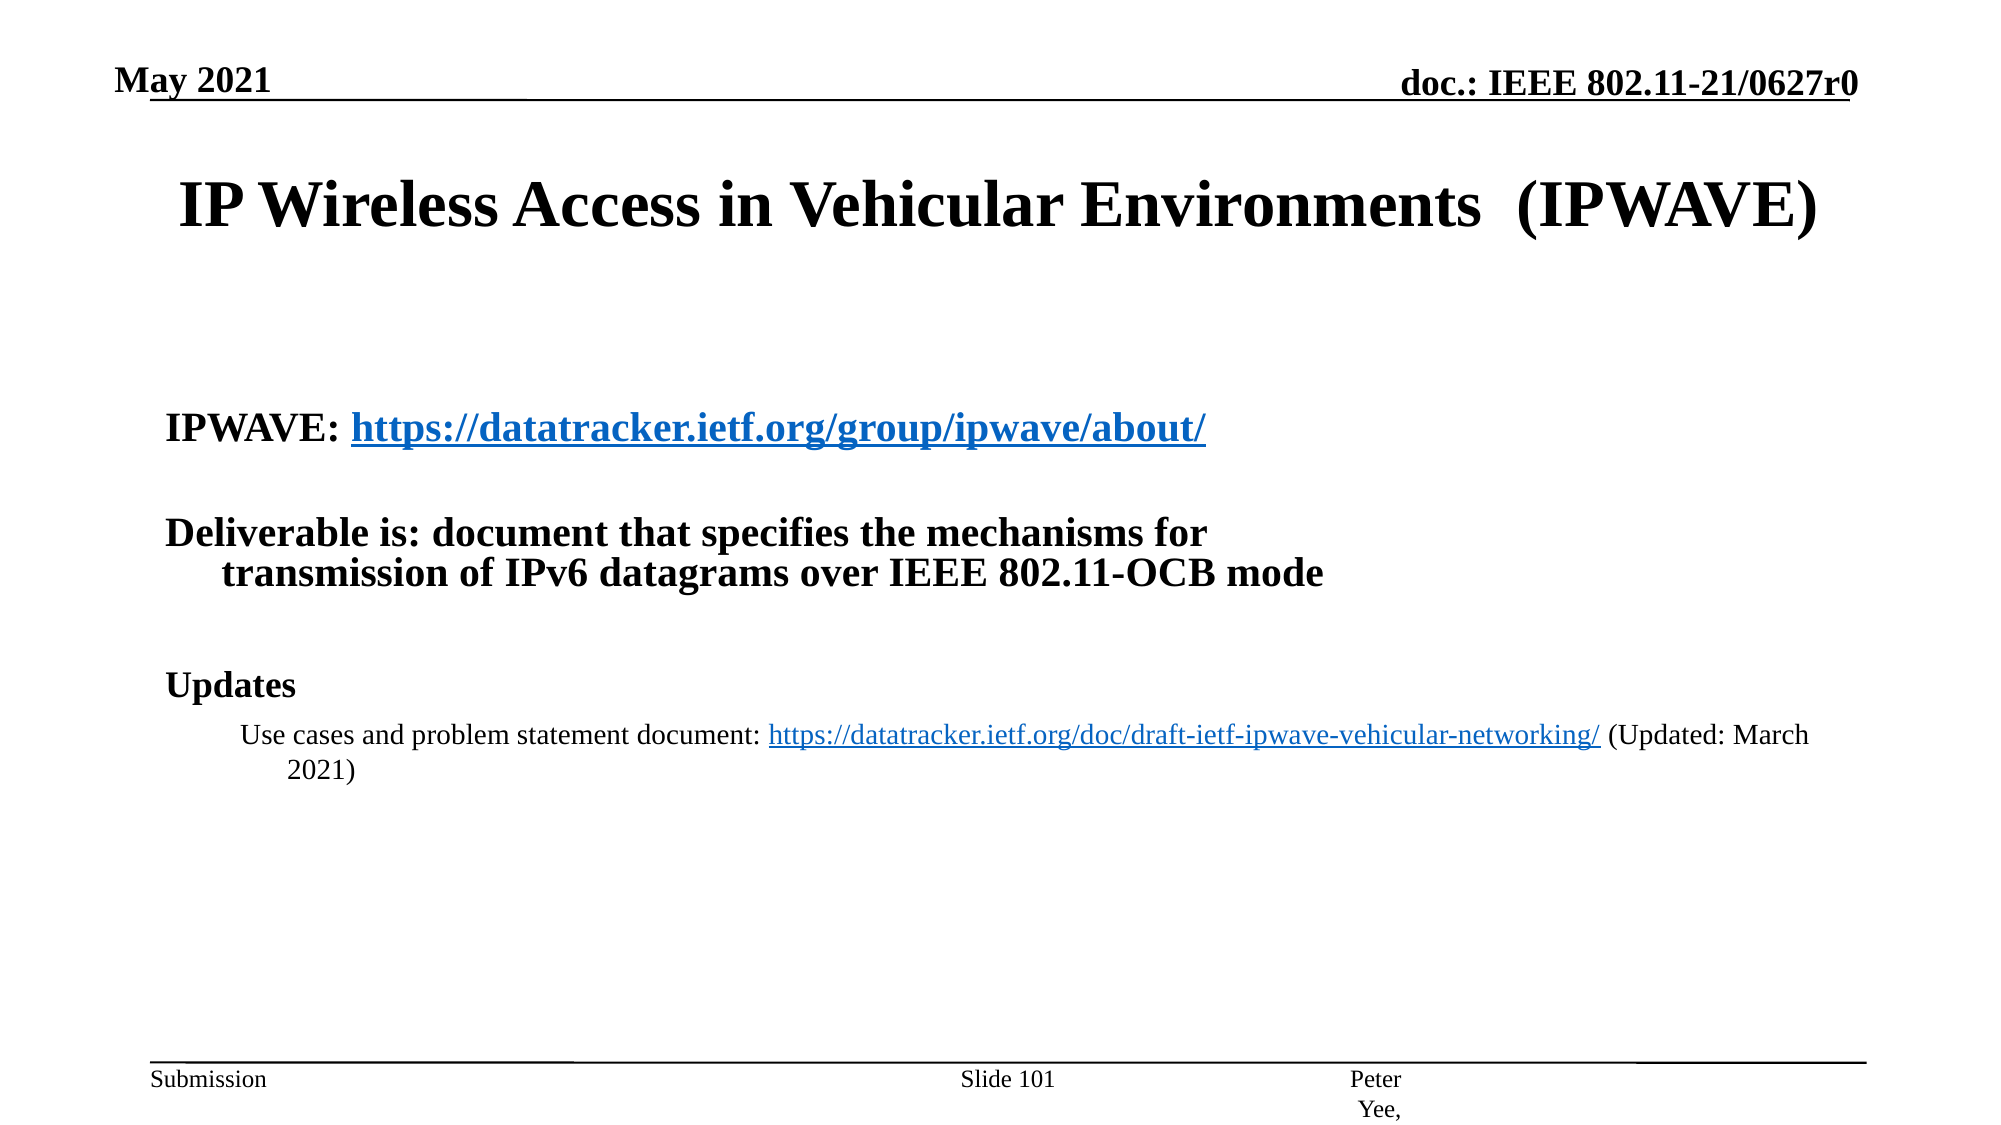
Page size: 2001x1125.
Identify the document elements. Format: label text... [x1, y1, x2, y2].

footer Peter Yee, AKAYLA [1324, 1061, 1402, 1125]
title IP Wireless Access in Vehicular Environments (IPWAVE) [149, 112, 1850, 288]
list IPWAVE: https://datatracker.ietf.org/group/ipwave/about/ Deliverable is: document that specifies the mechanisms for transmission of IPv6 datagrams over IEEE 802.11-OCB mode Updates Use cases and problem statement document: https://datatracker.ietf.org/doc/draft-ietf-ipwave-vehicular-networking/ (Updated: March 2021) [149, 324, 1850, 1000]
slide_number Slide 101 [950, 1061, 1067, 1123]
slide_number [114, 0, 426, 101]
